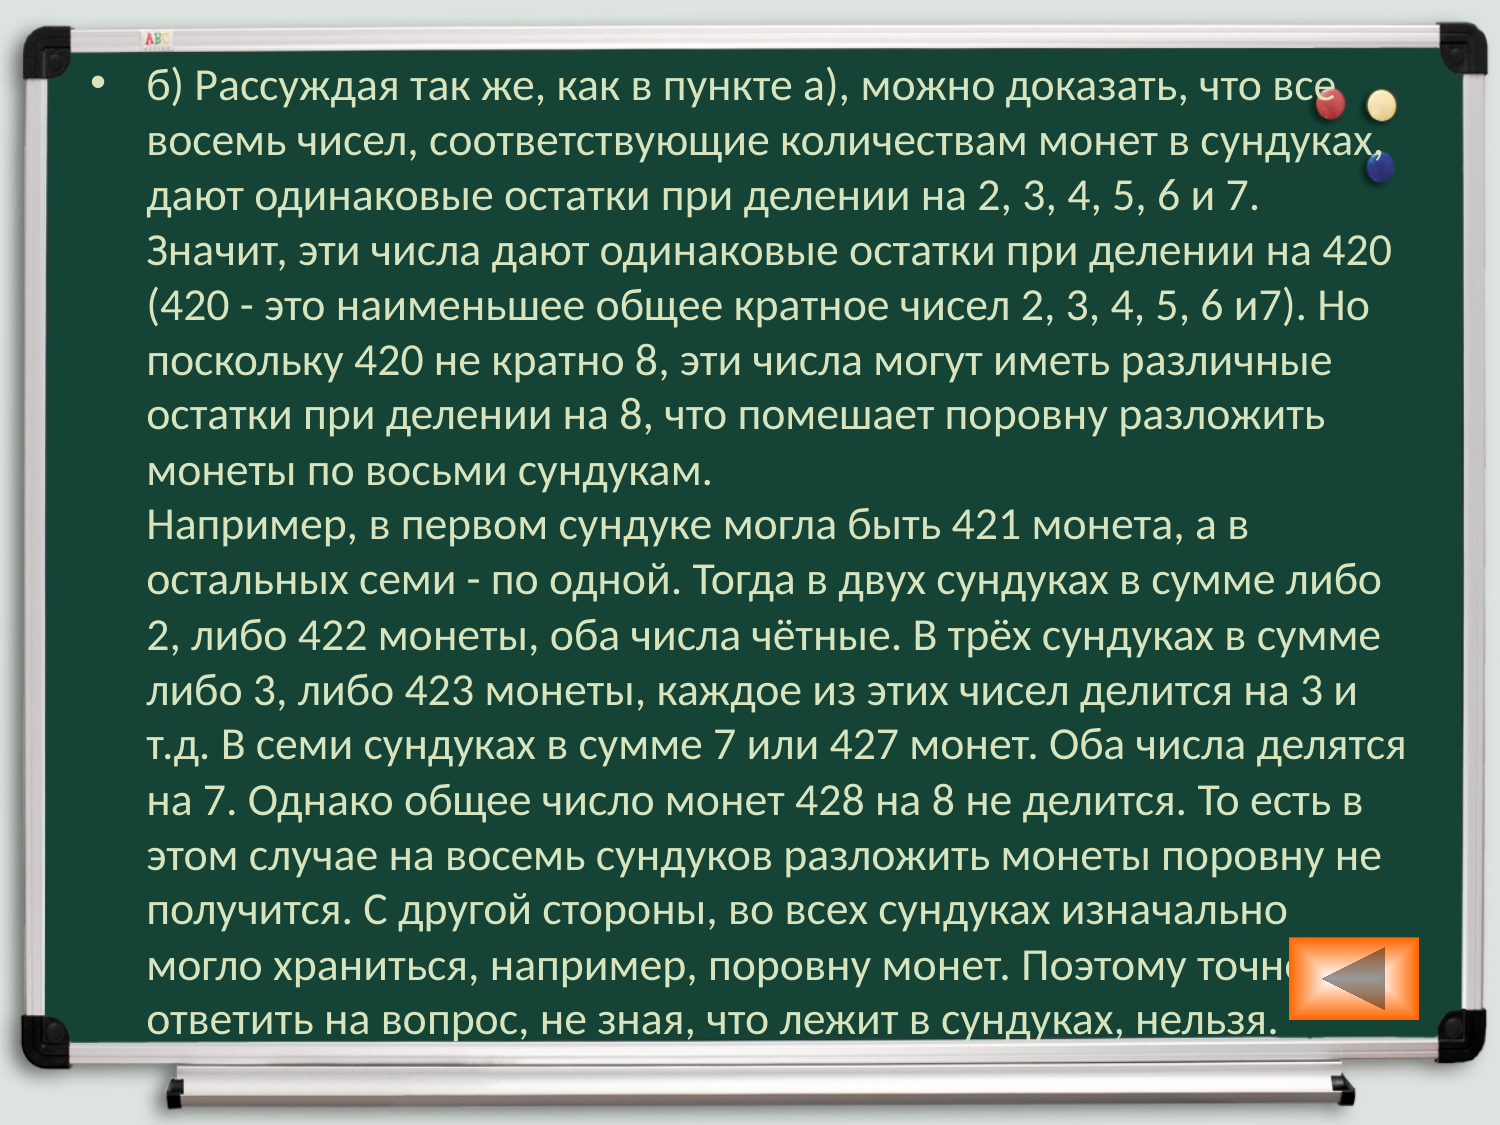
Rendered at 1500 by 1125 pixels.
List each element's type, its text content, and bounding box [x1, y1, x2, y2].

picture [0, 0, 1500, 1125]
list б) Рассуждая так же, как в пункте а), можно доказать, что все восемь чисел, соответствующие количествам монет в сундуках, дают одинаковые остатки при делении на 2, 3, 4, 5, 6 и 7. Значит, эти числа дают одинаковые остатки при делении на 420 (420 - это наименьшее общее кратное чисел 2, 3, 4, 5, 6 и7). Но поскольку 420 не кратно 8, эти числа могут иметь различные остатки при делении на 8, что помешает поровну разложить монеты по восьми сундукам. Например, в первом сундуке могла быть 421 монета, а в остальных семи - по одной. Тогда в двух сундуках в сумме либо 2, либо 422 монеты, оба числа чётные. В трёх сундуках в сумме либо 3, либо 423 монеты, каждое из этих чисел делится на 3 и т.д. В семи сундуках в сумме 7 или 427 монет. Оба числа делятся на 7. Однако общее число монет 428 на 8 не делится. То есть в этом случае на восемь сундуков разложить монеты поровну не получится. С другой стороны, во всех сундуках изначально могло храниться, например, поровну монет. Поэтому точно ответить на вопрос, не зная, что лежит в сундуках, нельзя. [74, 46, 1426, 1102]
text_box [1288, 937, 1419, 1021]
